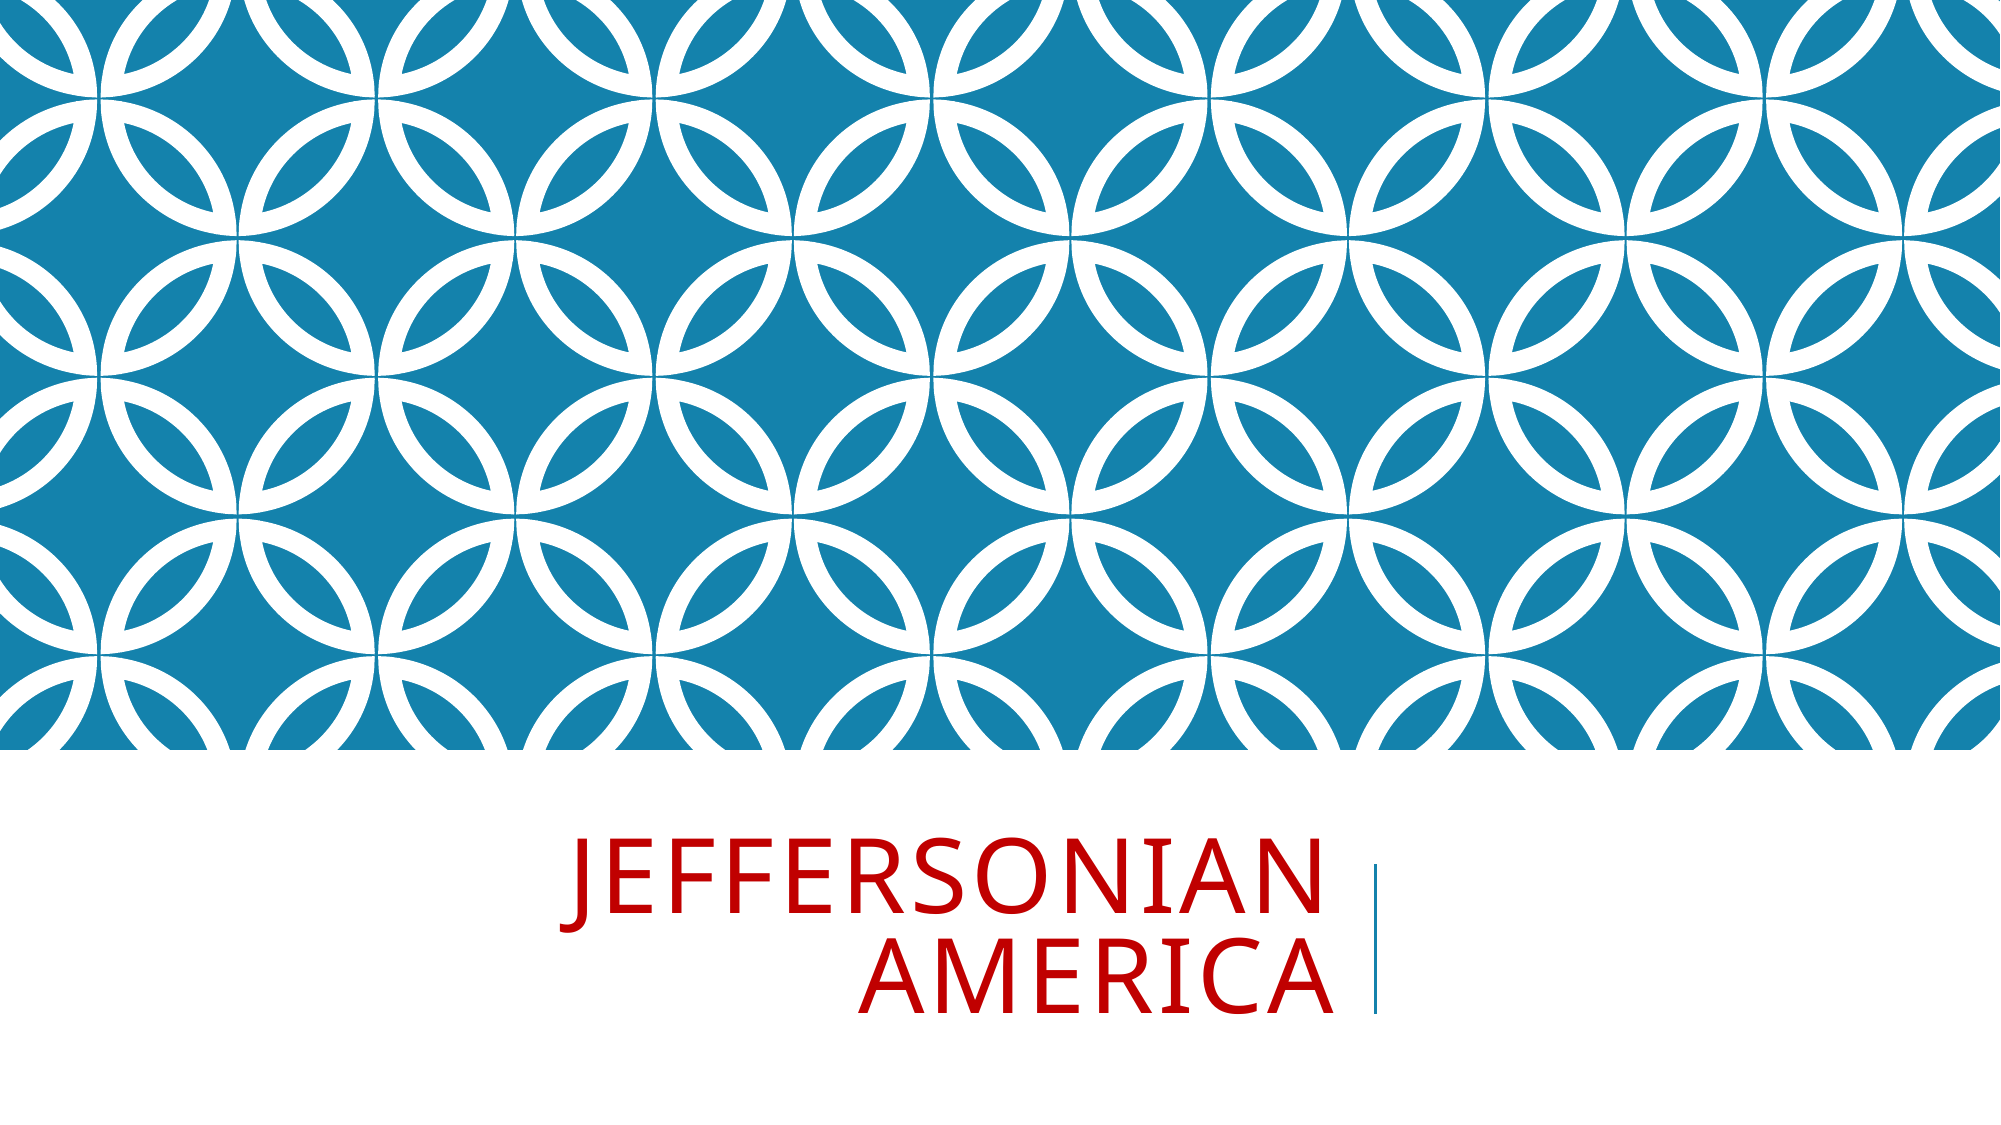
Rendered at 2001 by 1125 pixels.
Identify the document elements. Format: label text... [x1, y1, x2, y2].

title Jeffersonian America [75, 813, 1350, 1054]
